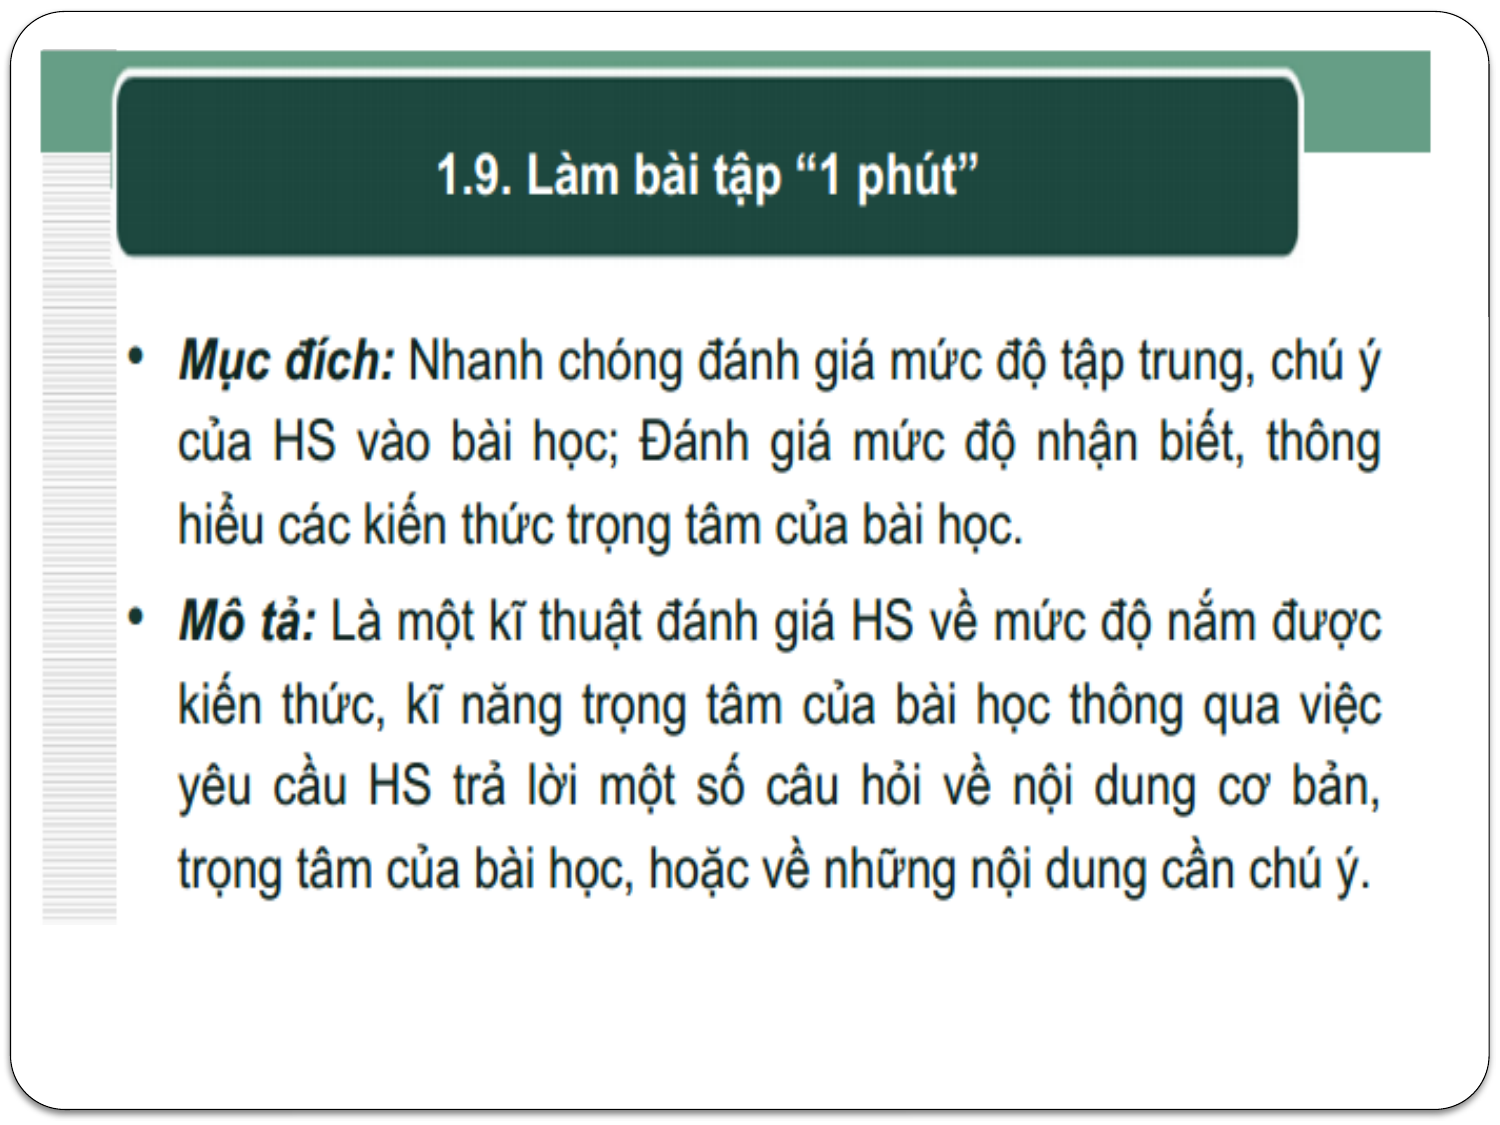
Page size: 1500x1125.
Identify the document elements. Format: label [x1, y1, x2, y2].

picture [37, 49, 1451, 926]
